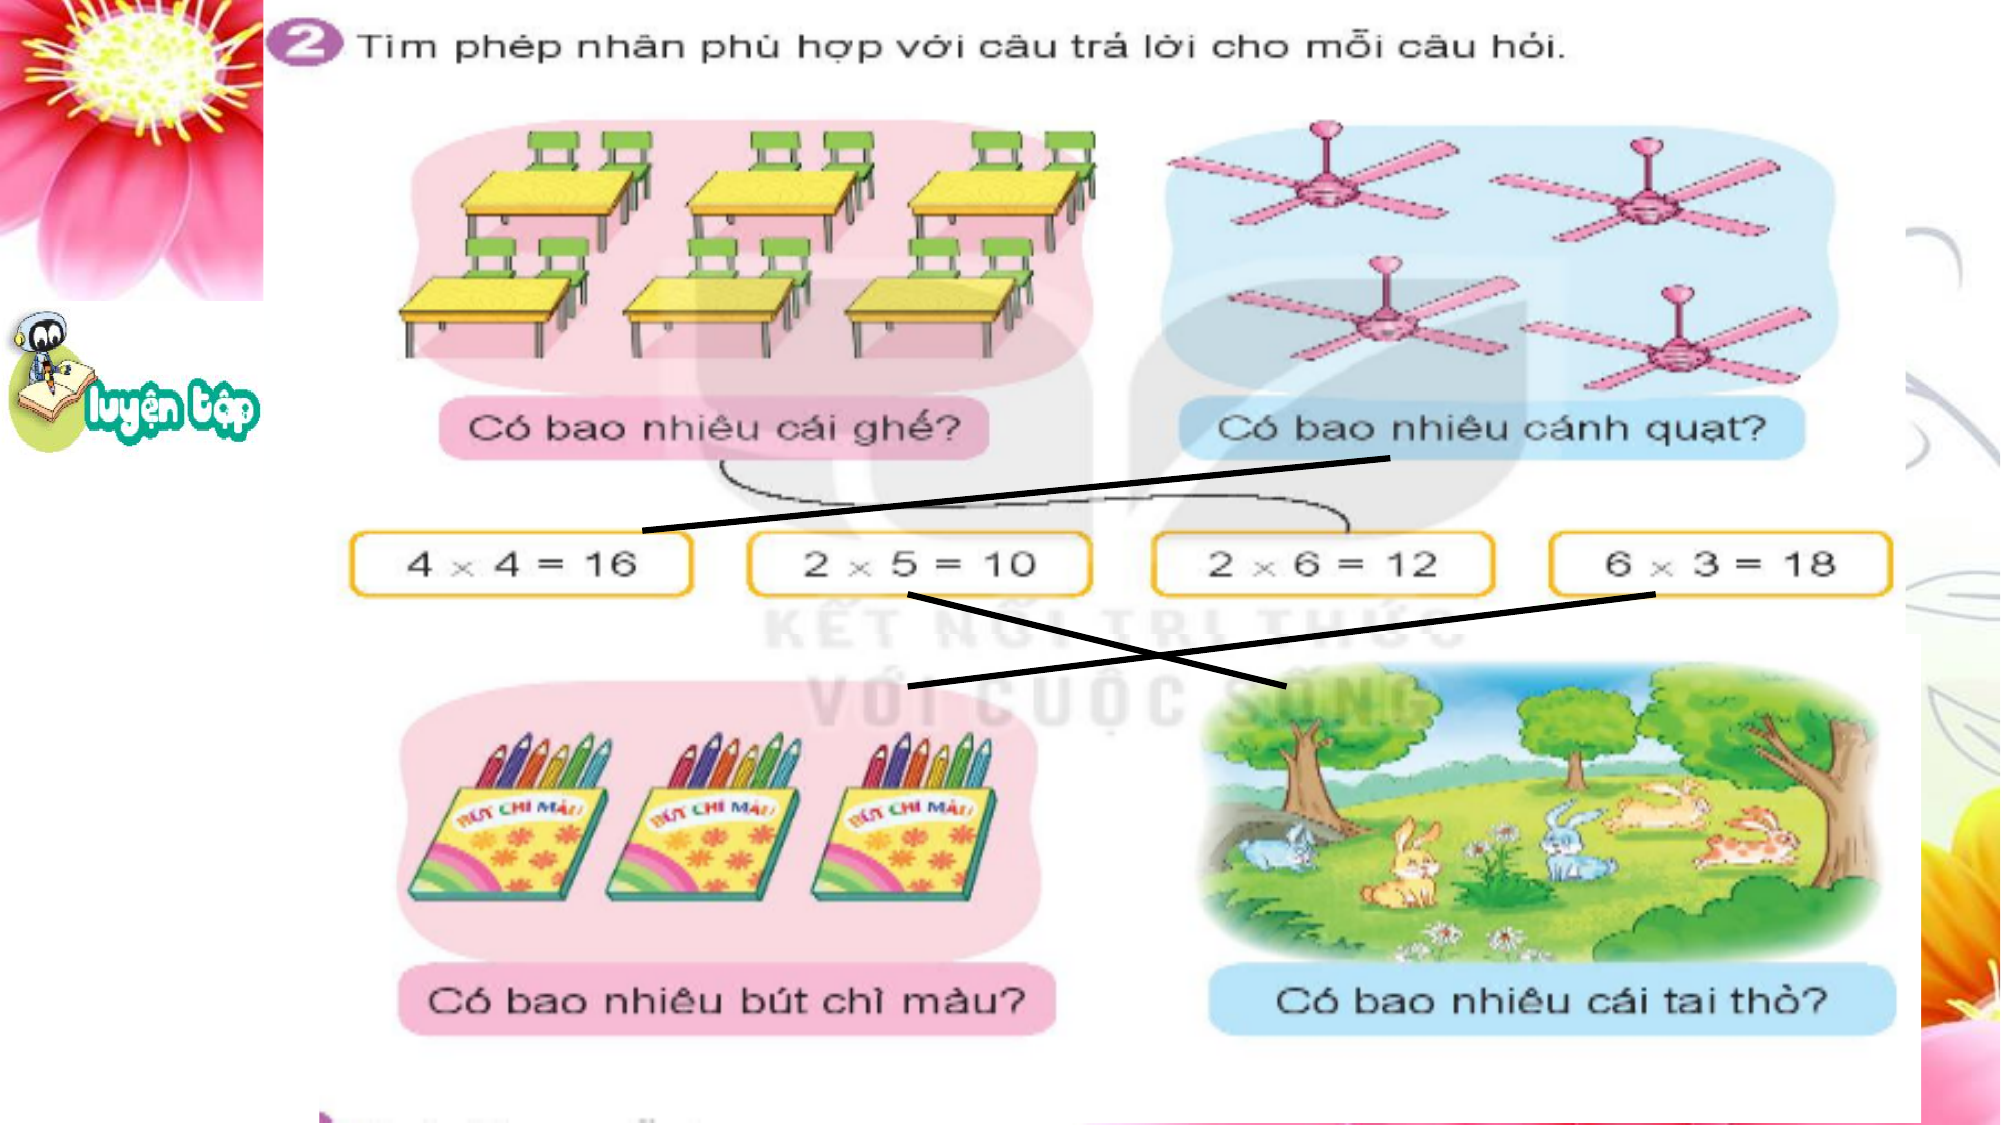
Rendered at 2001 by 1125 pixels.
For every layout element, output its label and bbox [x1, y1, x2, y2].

text_box [642, 457, 1391, 531]
text_box [907, 593, 1656, 687]
picture [0, 0, 2001, 1125]
